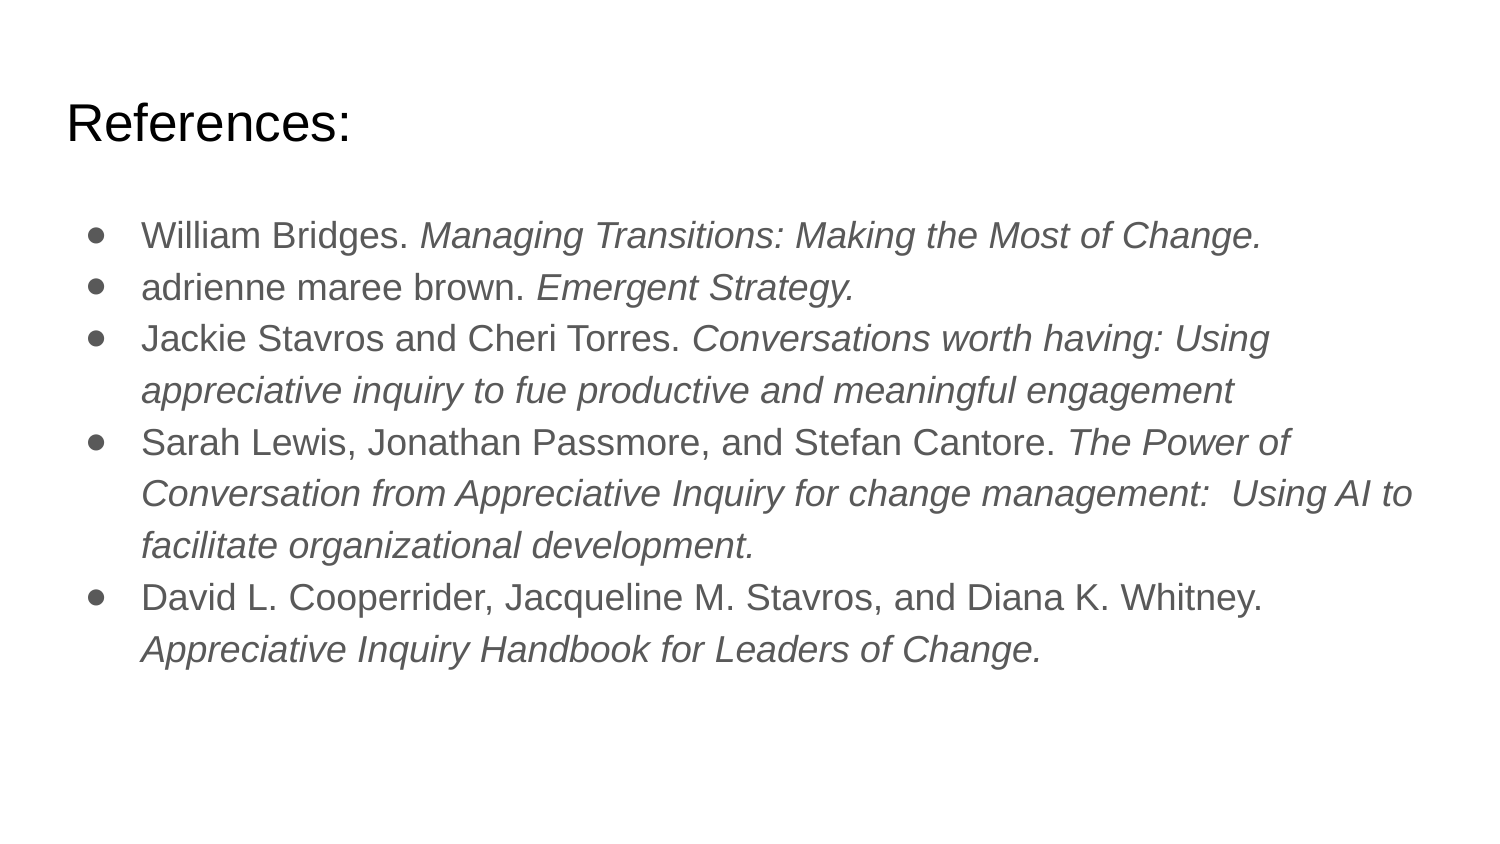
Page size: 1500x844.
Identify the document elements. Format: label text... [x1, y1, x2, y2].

title References: [51, 72, 1449, 167]
list William Bridges. Managing Transitions: Making the Most of Change. adrienne maree brown. Emergent Strategy. Jackie Stavros and Cheri Torres. Conversations worth having: Using appreciative inquiry to fue productive and meaningful engagement Sarah Lewis, Jonathan Passmore, and Stefan Cantore. The Power of Conversation from Appreciative Inquiry for change management: Using AI to facilitate organizational development. David L. Cooperrider, Jacqueline M. Stavros, and Diana K. Whitney. Appreciative Inquiry Handbook for Leaders of Change. [51, 189, 1449, 750]
